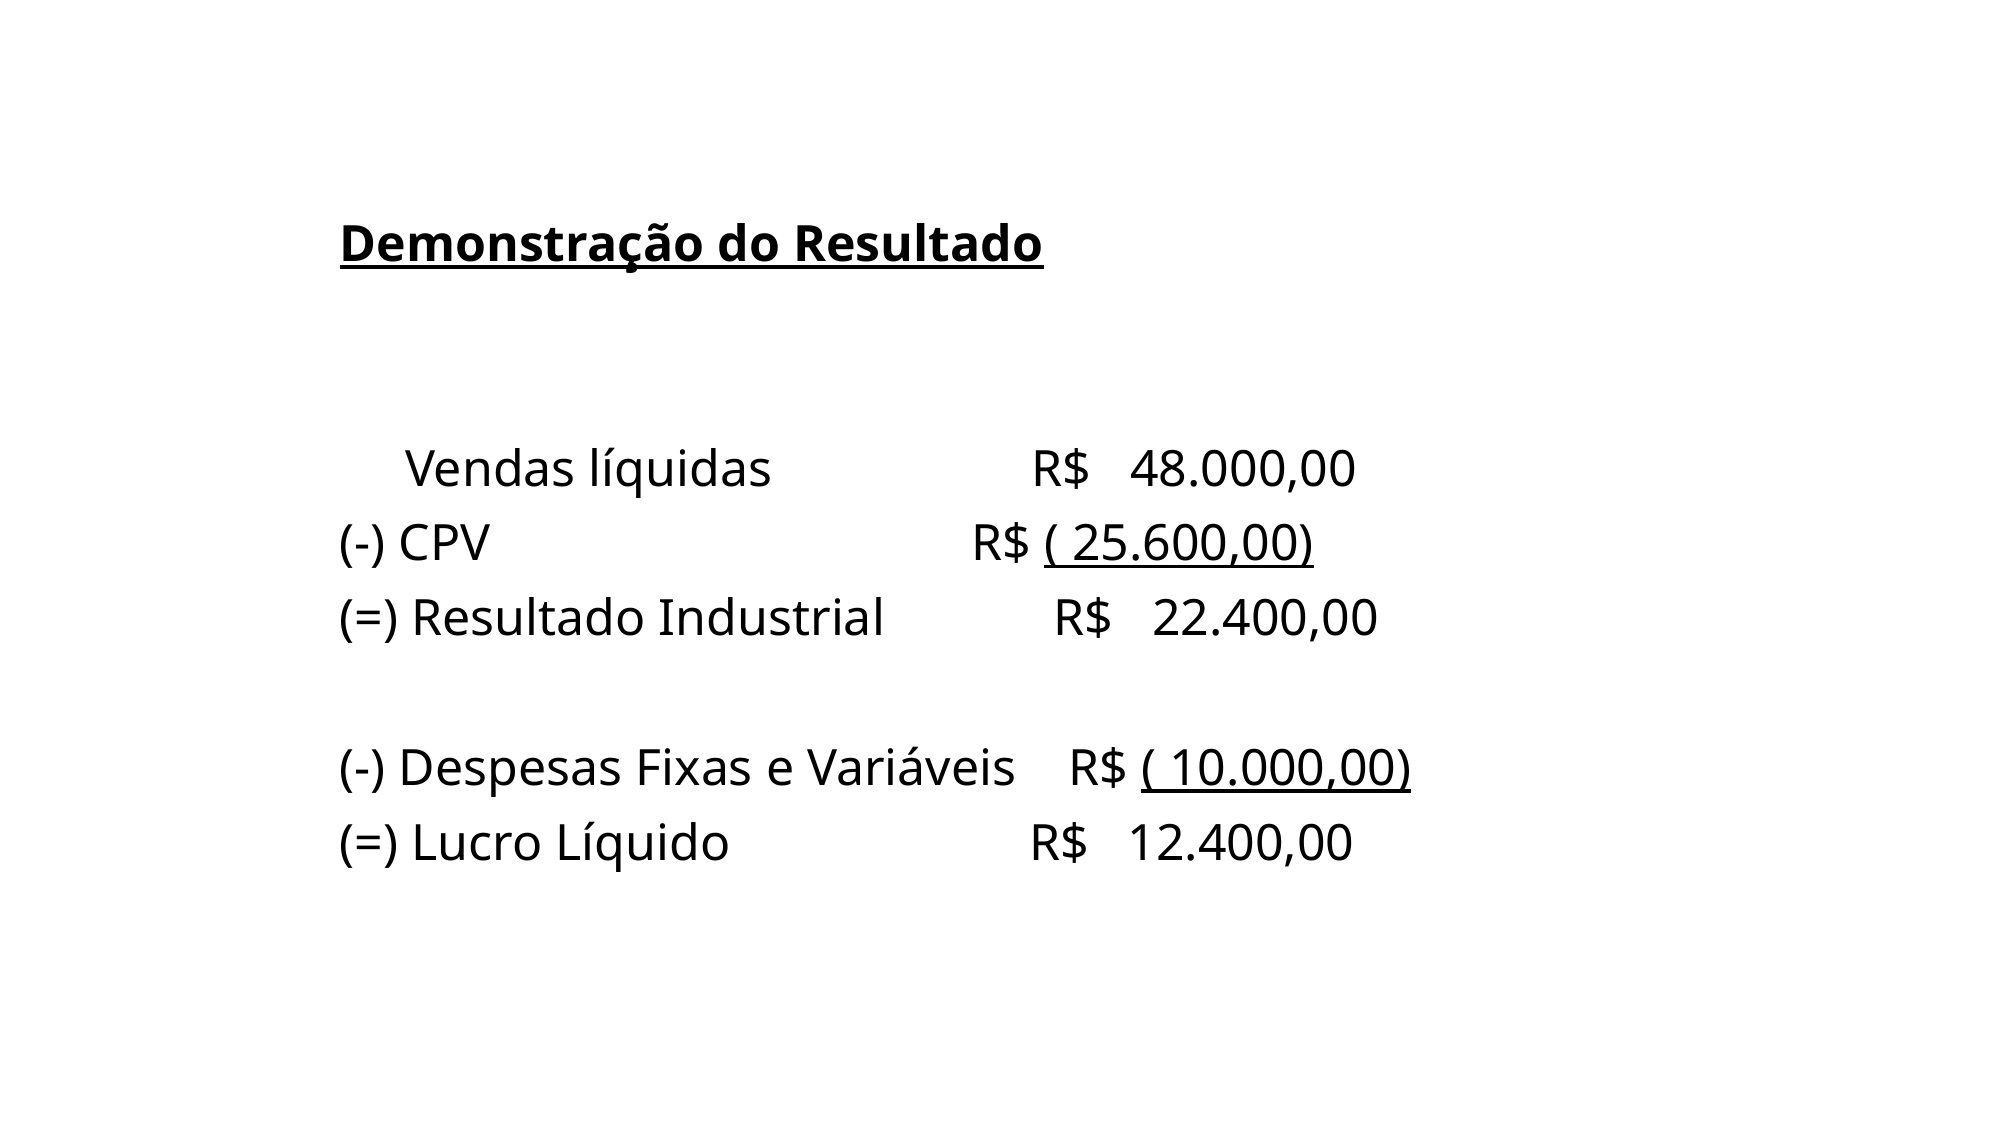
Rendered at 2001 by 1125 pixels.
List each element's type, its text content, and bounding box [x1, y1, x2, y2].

subtitle Demonstração do Resultado Vendas líquidas R$ 48.000,00 (-) CPV R$ ( 25.600,00) (=) Resultado Industrial R$ 22.400,00 (-) Despesas Fixas e Variáveis R$ ( 10.000,00) (=) Lucro Líquido R$ 12.400,00 [324, 210, 1688, 924]
